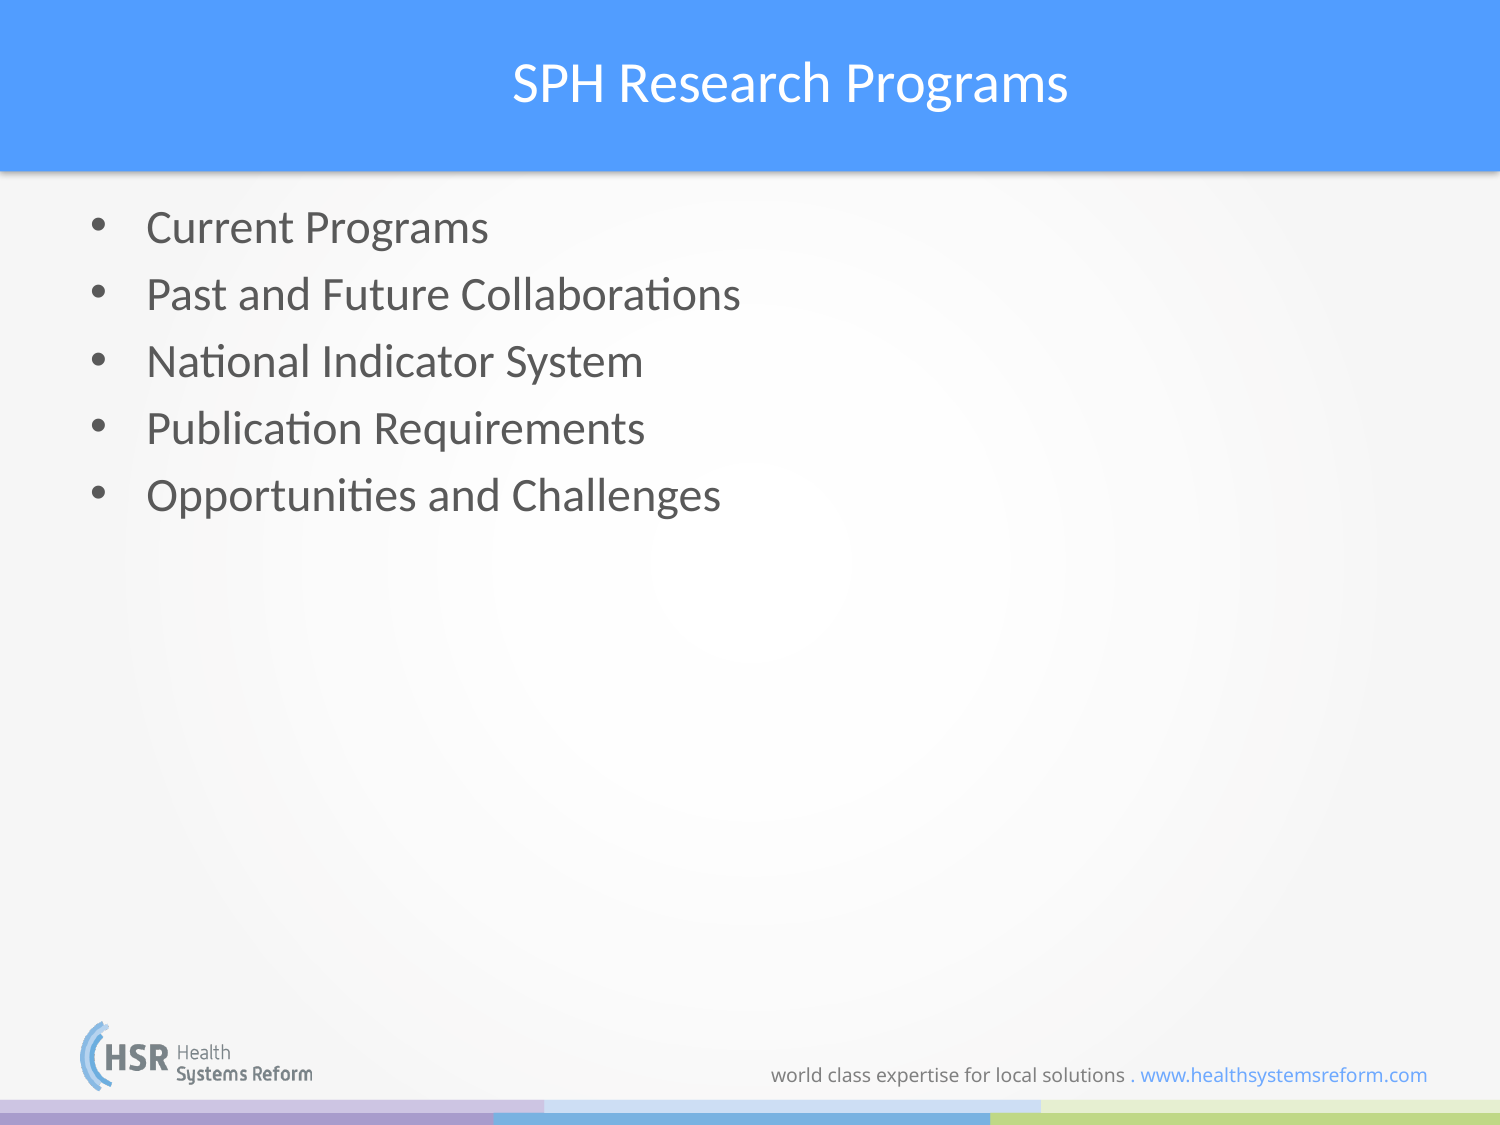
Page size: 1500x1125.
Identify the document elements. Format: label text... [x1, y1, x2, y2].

list Current Programs Past and Future Collaborations National Indicator System Publication Requirements Opportunities and Challenges [75, 188, 1425, 1040]
text_box SPH Research Programs [82, 37, 1500, 122]
text_box [0, 0, 1500, 172]
text_box world class expertise for local solutions . www.healthsystemsreform.com [756, 1043, 1500, 1098]
picture [0, 172, 1500, 1125]
